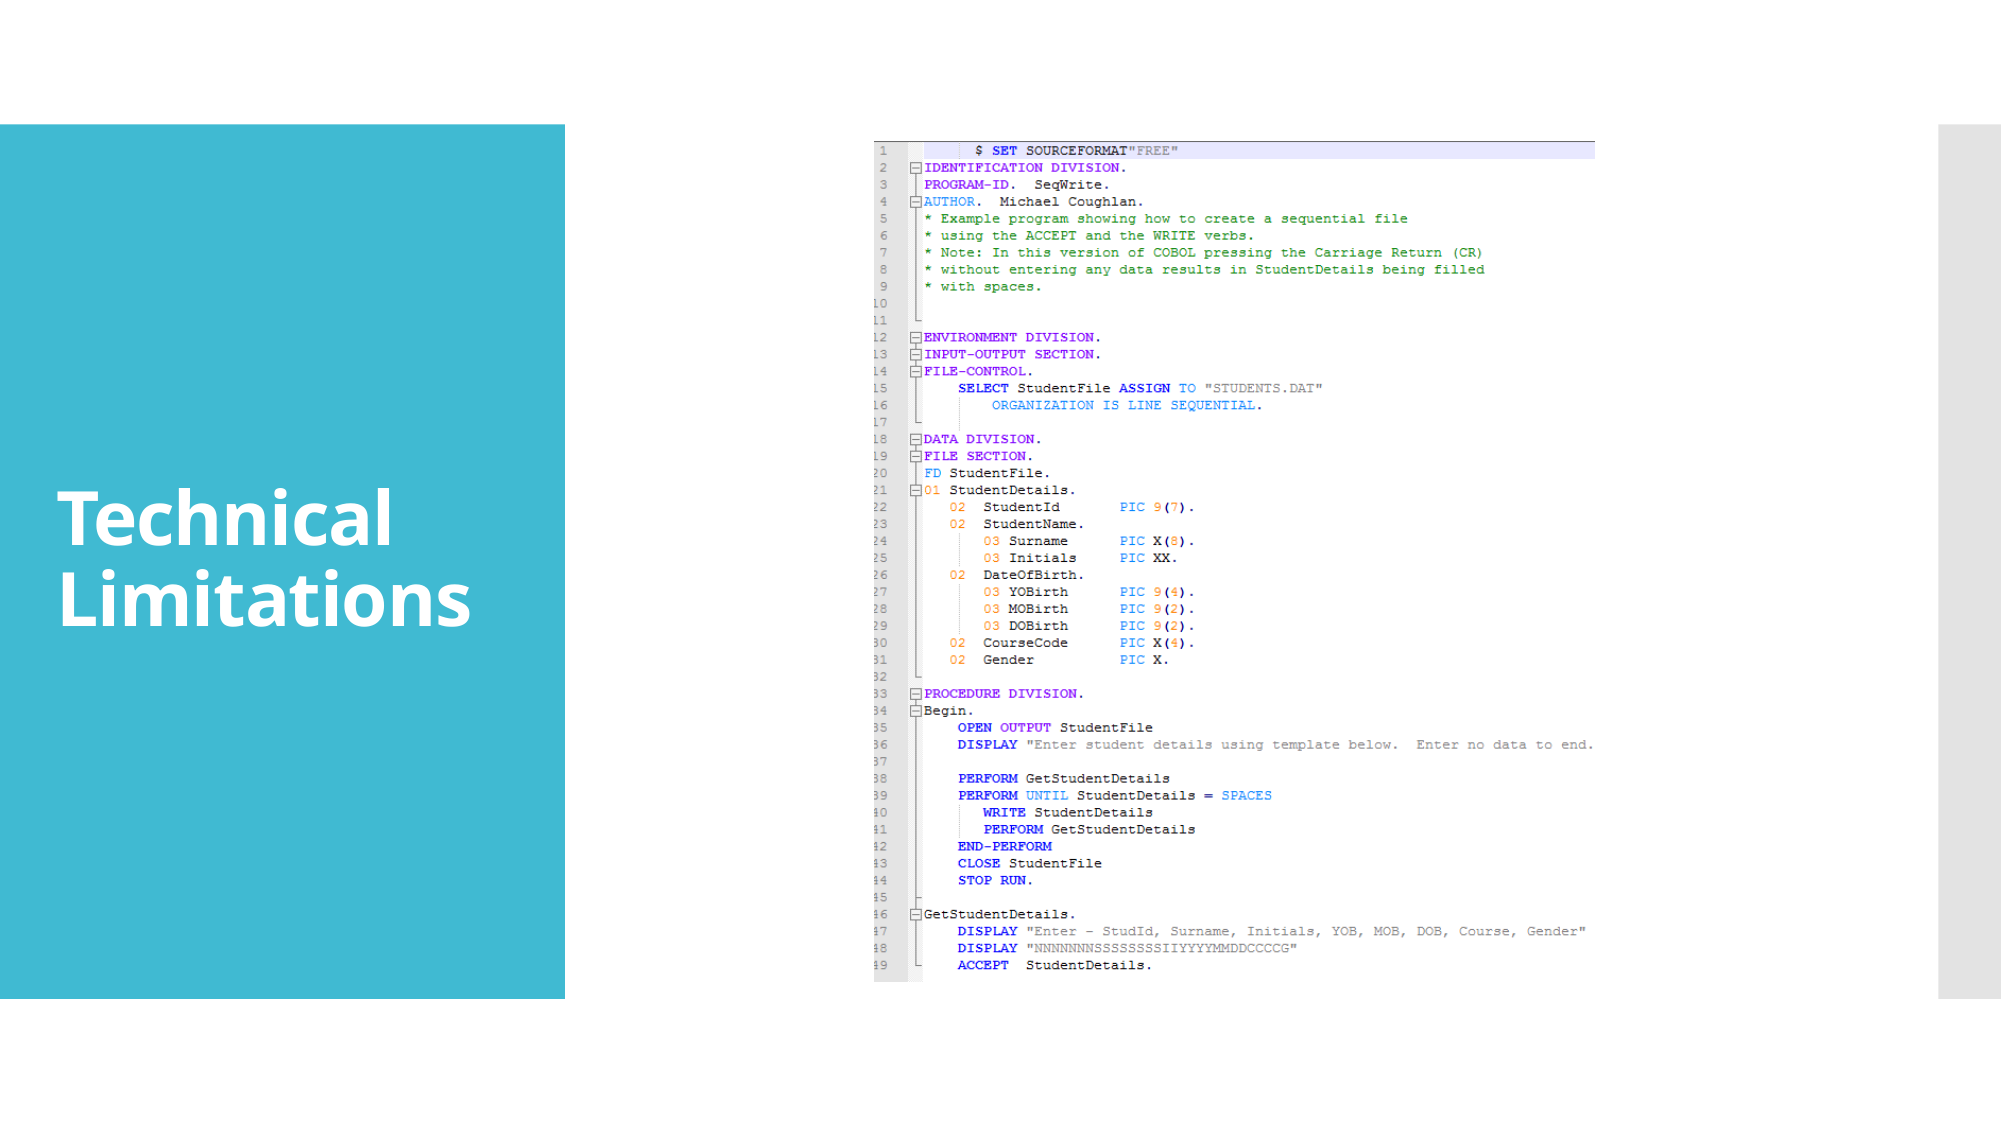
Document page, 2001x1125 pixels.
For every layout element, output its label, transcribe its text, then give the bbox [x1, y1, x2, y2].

title Technical Limitations [41, 184, 525, 940]
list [874, 141, 1595, 982]
